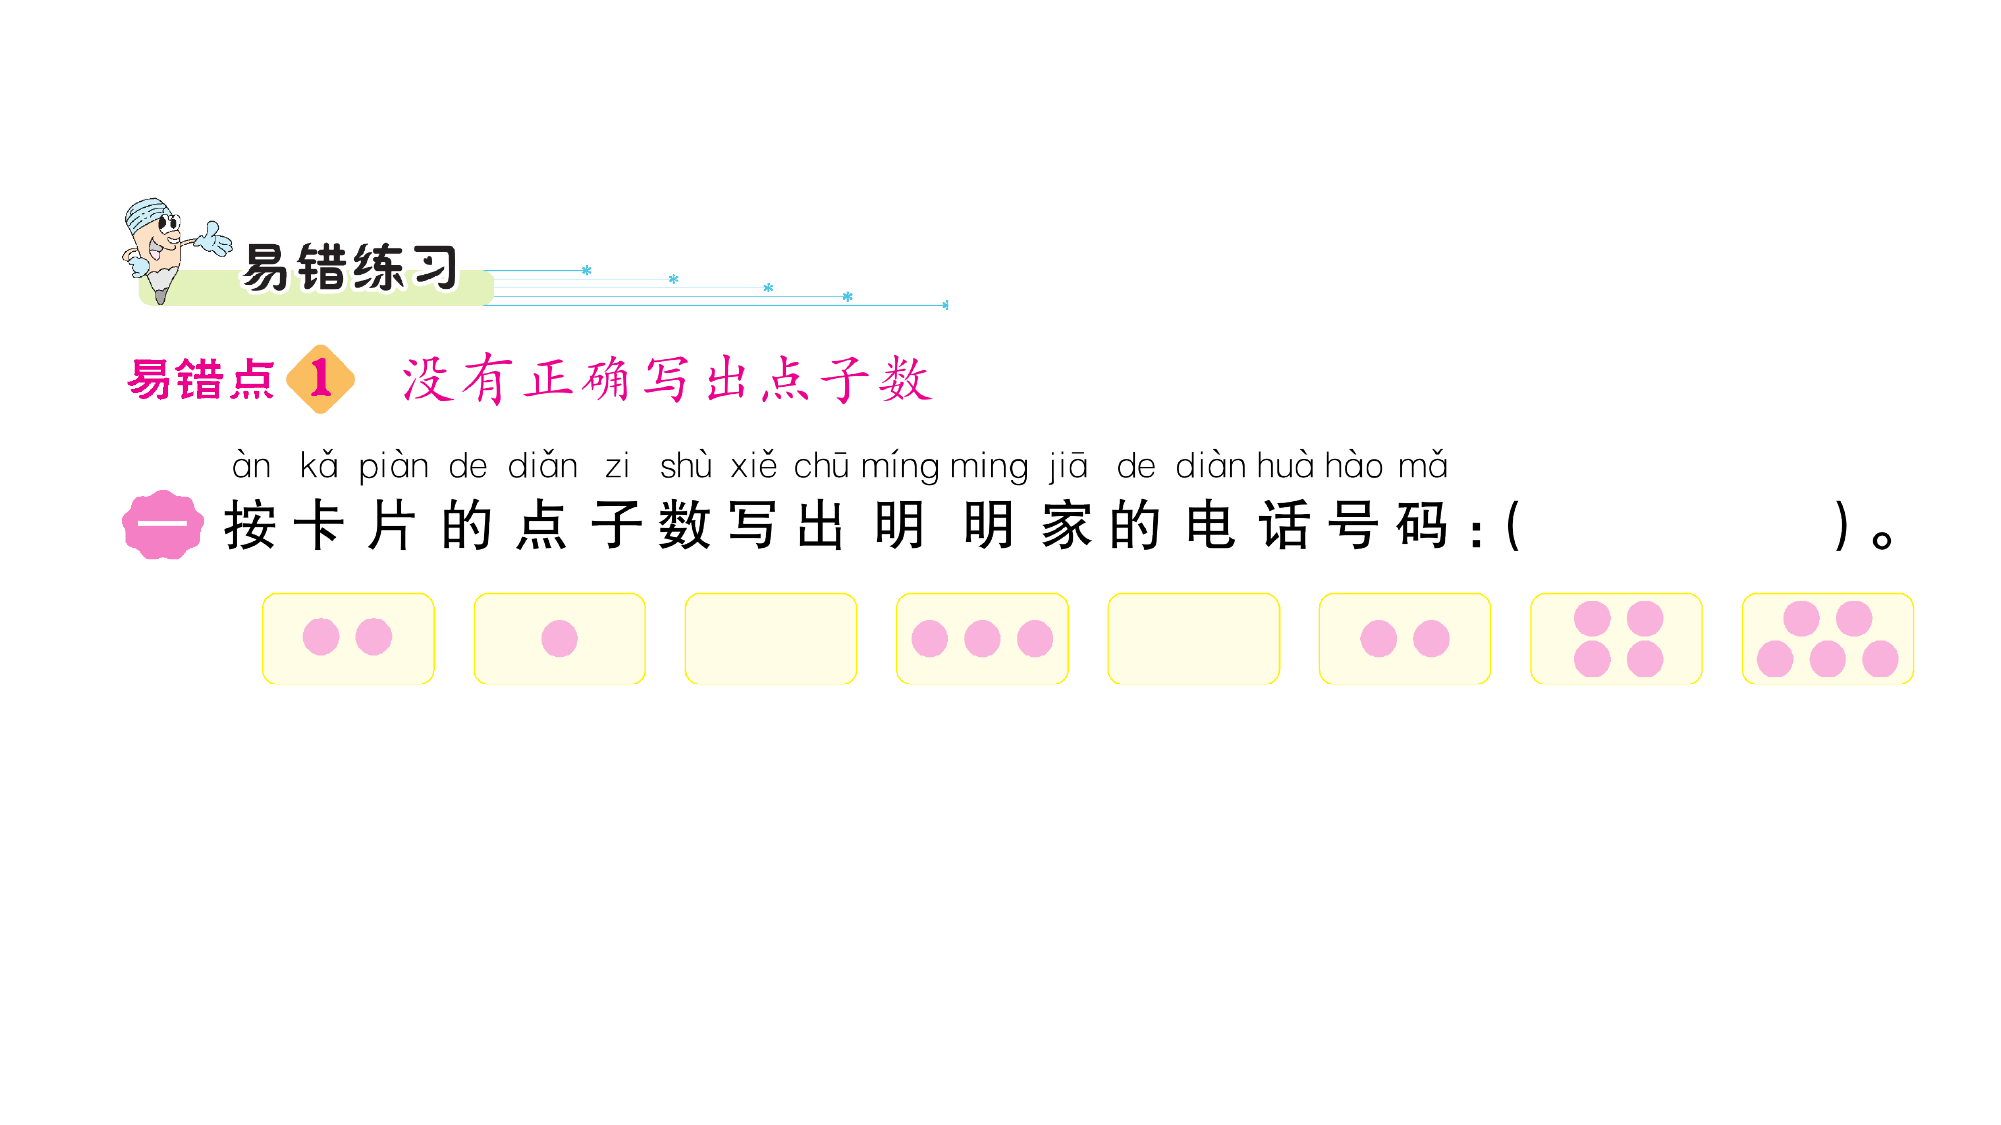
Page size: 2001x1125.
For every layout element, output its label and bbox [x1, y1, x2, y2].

picture [118, 177, 2000, 693]
